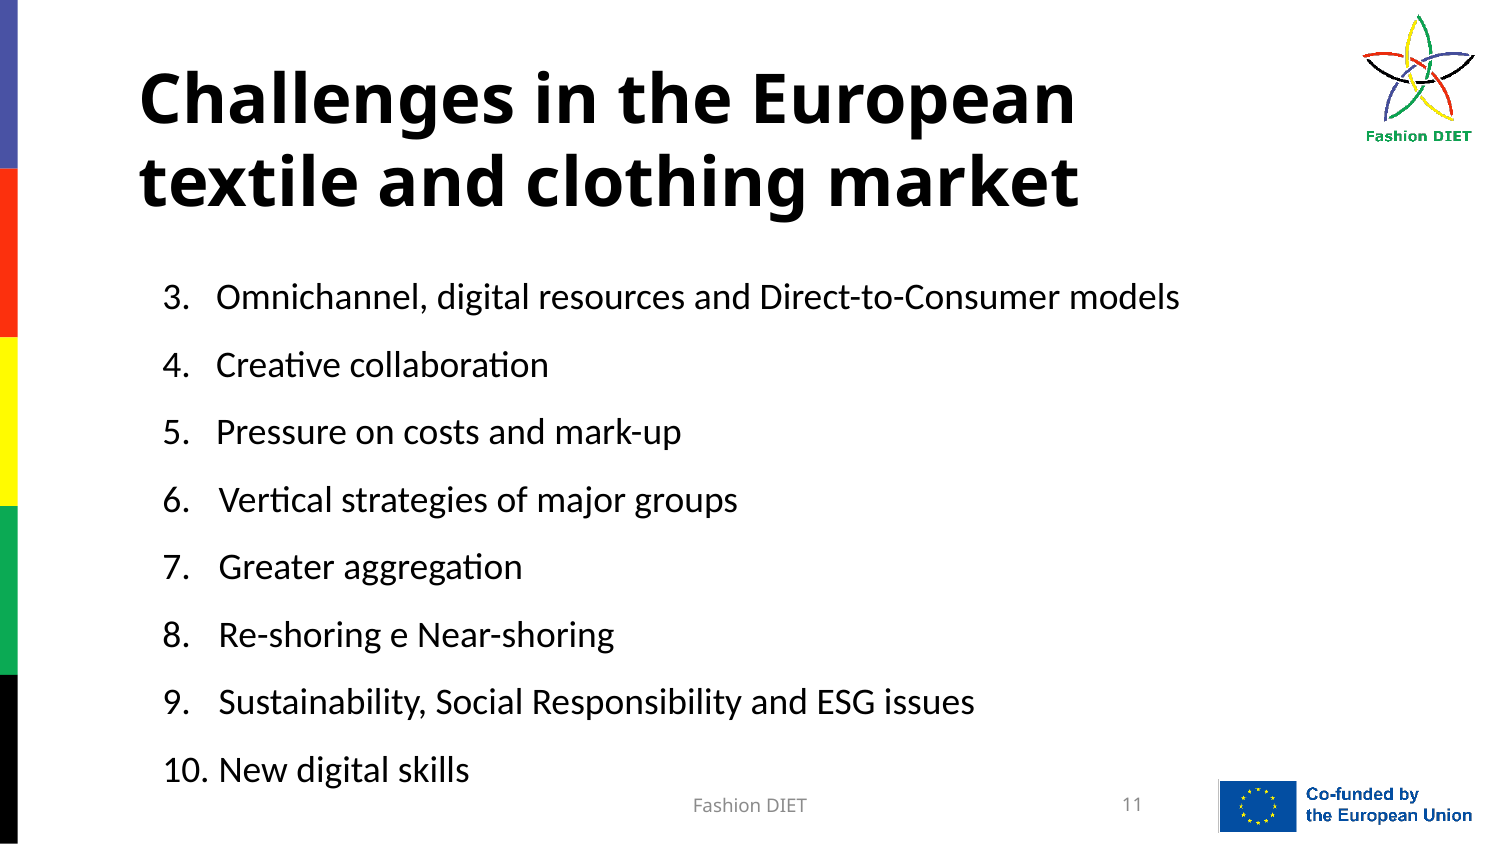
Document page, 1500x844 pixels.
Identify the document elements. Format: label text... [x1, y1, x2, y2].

slide_number 11 [820, 798, 1159, 829]
footer Fashion DIET [496, 798, 820, 828]
picture [1216, 777, 1491, 835]
picture [1358, 14, 1480, 151]
text_box 3. Omnichannel, digital resources and Direct-to-Consumer models 4. Creative collaboration 5. Pressure on costs and mark-up Vertical strategies of major groups Greater aggregation Re-shoring e Near-shoring Sustainability, Social Responsibility and ESG issues New digital skills [147, 242, 1400, 798]
text_box Challenges in the European textile and clothing market [123, 47, 1294, 228]
